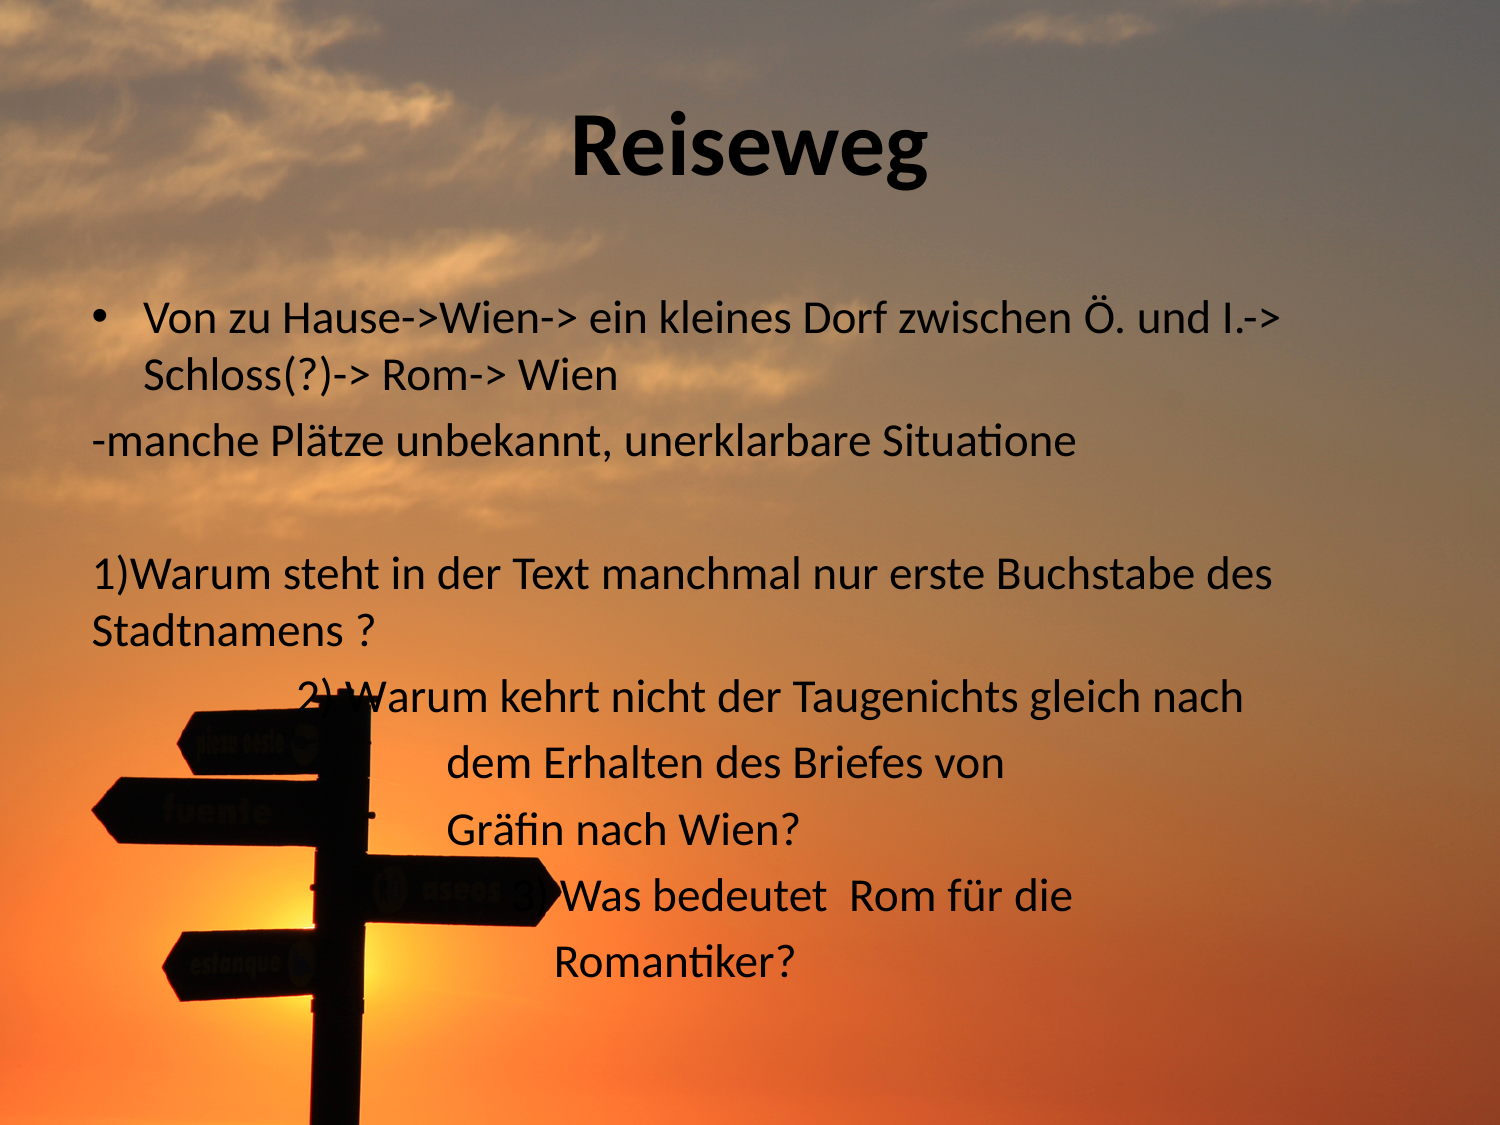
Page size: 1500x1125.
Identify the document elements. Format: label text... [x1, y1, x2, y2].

list Von zu Hause->Wien-> ein kleines Dorf zwischen Ö. und I.-> Schloss(?)-> Rom-> Wien -manche Plätze unbekannt, unerklarbare Situatione 1)Warum steht in der Text manchmal nur erste Buchstabe des Stadtnamens ? 2) Warum kehrt nicht der Taugenichts gleich nach dem Erhalten des Briefes von Gräfin nach Wien? 3) Was bedeutet Rom für die Romantiker? [76, 278, 1427, 1064]
picture [0, 0, 1500, 1125]
title Reiseweg [75, 45, 1425, 233]
